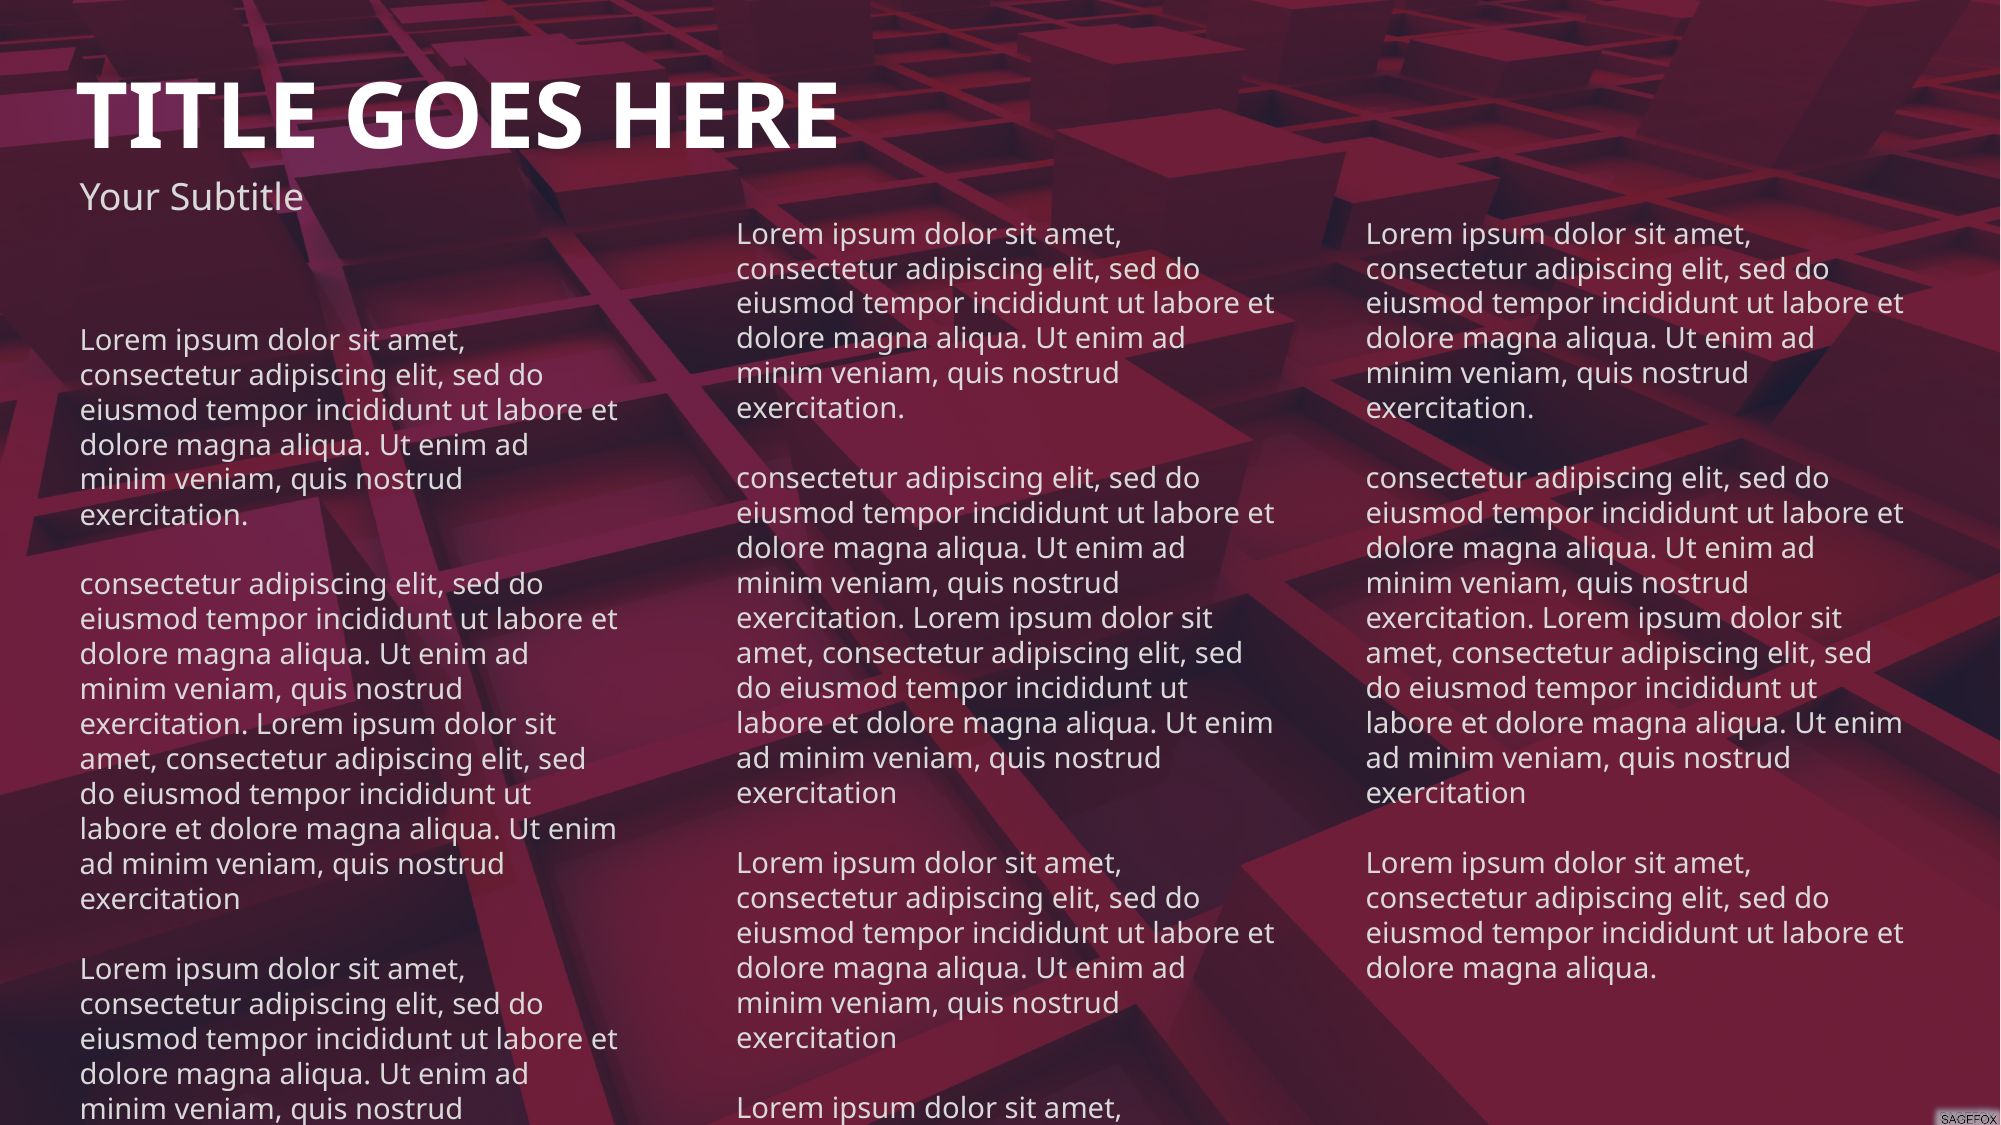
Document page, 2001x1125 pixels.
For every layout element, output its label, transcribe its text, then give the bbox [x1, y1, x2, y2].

text_box Lorem ipsum dolor sit amet, consectetur adipiscing elit, sed do eiusmod tempor incididunt ut labore et dolore magna aliqua. Ut enim ad minim veniam, quis nostrud exercitation. consectetur adipiscing elit, sed do eiusmod tempor incididunt ut labore et dolore magna aliqua. Ut enim ad minim veniam, quis nostrud exercitation. Lorem ipsum dolor sit amet, consectetur adipiscing elit, sed do eiusmod tempor incididunt ut labore et dolore magna aliqua. Ut enim ad minim veniam, quis nostrud exercitation Lorem ipsum dolor sit amet, consectetur adipiscing elit, sed do eiusmod tempor incididunt ut labore et dolore magna aliqua. [1350, 207, 1921, 992]
text_box Lorem ipsum dolor sit amet, consectetur adipiscing elit, sed do eiusmod tempor incididunt ut labore et dolore magna aliqua. Ut enim ad minim veniam, quis nostrud exercitation. consectetur adipiscing elit, sed do eiusmod tempor incididunt ut labore et dolore magna aliqua. Ut enim ad minim veniam, quis nostrud exercitation. Lorem ipsum dolor sit amet, consectetur adipiscing elit, sed do eiusmod tempor incididunt ut labore et dolore magna aliqua. Ut enim ad minim veniam, quis nostrud exercitation Lorem ipsum dolor sit amet, consectetur adipiscing elit, sed do eiusmod tempor incididunt ut labore et dolore magna aliqua. Ut enim ad minim veniam, quis nostrud exercitation Lorem ipsum dolor sit amet, consectetur adipiscing elit, sed do eiusmod. [721, 207, 1292, 1125]
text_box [60, 49, 1020, 227]
text_box Lorem ipsum dolor sit amet, consectetur adipiscing elit, sed do eiusmod tempor incididunt ut labore et dolore magna aliqua. Ut enim ad minim veniam, quis nostrud exercitation. consectetur adipiscing elit, sed do eiusmod tempor incididunt ut labore et dolore magna aliqua. Ut enim ad minim veniam, quis nostrud exercitation. Lorem ipsum dolor sit amet, consectetur adipiscing elit, sed do eiusmod tempor incididunt ut labore et dolore magna aliqua. Ut enim ad minim veniam, quis nostrud exercitation Lorem ipsum dolor sit amet, consectetur adipiscing elit, sed do eiusmod tempor incididunt ut labore et dolore magna aliqua. Ut enim ad minim veniam, quis nostrud exercitation. [64, 313, 635, 1125]
picture [1938, 1114, 1999, 1125]
